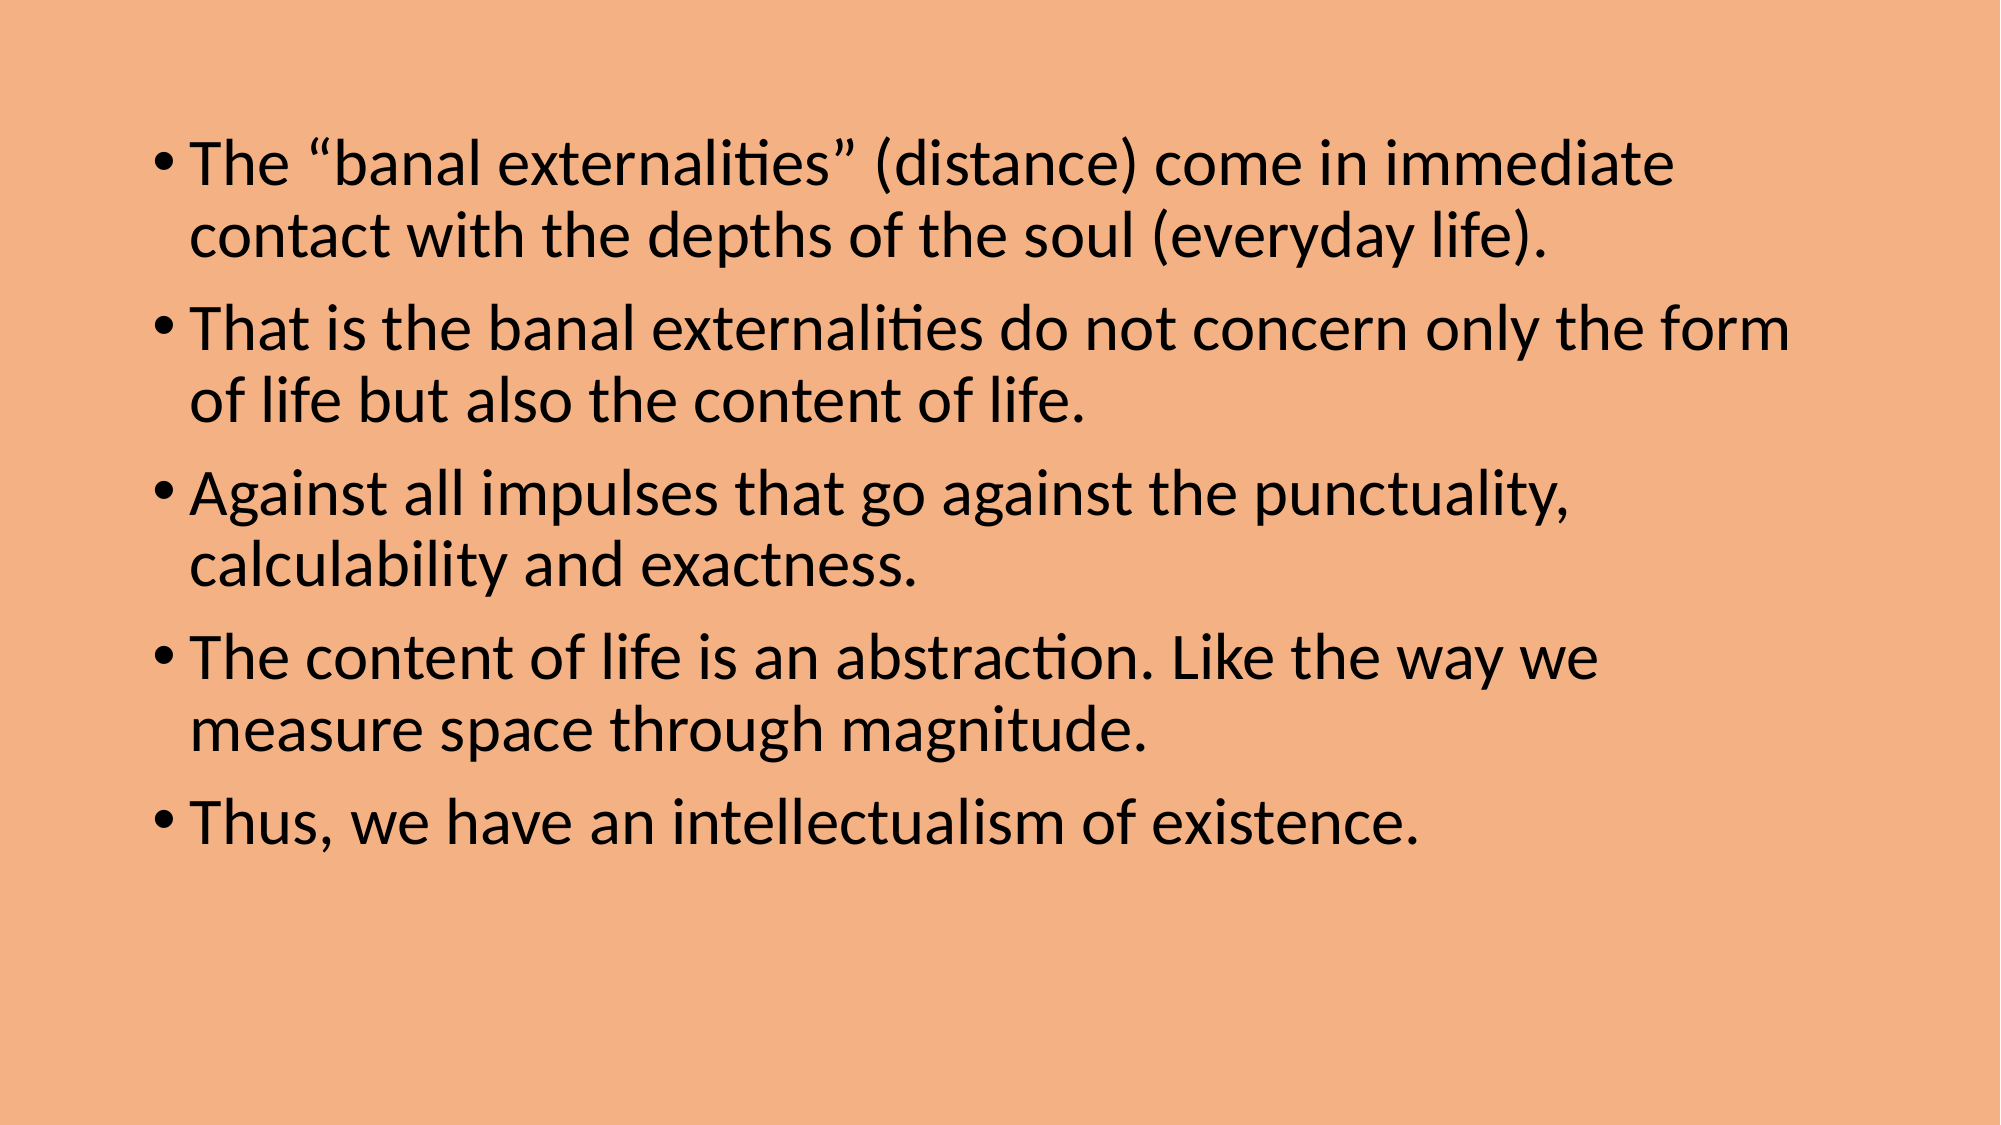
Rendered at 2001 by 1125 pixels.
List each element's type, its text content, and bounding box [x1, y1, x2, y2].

list The “banal externalities” (distance) come in immediate contact with the depths of the soul (everyday life). That is the banal externalities do not concern only the form of life but also the content of life. Against all impulses that go against the punctuality, calculability and exactness. The content of life is an abstraction. Like the way we measure space through magnitude. Thus, we have an intellectualism of existence. [137, 120, 1863, 1014]
